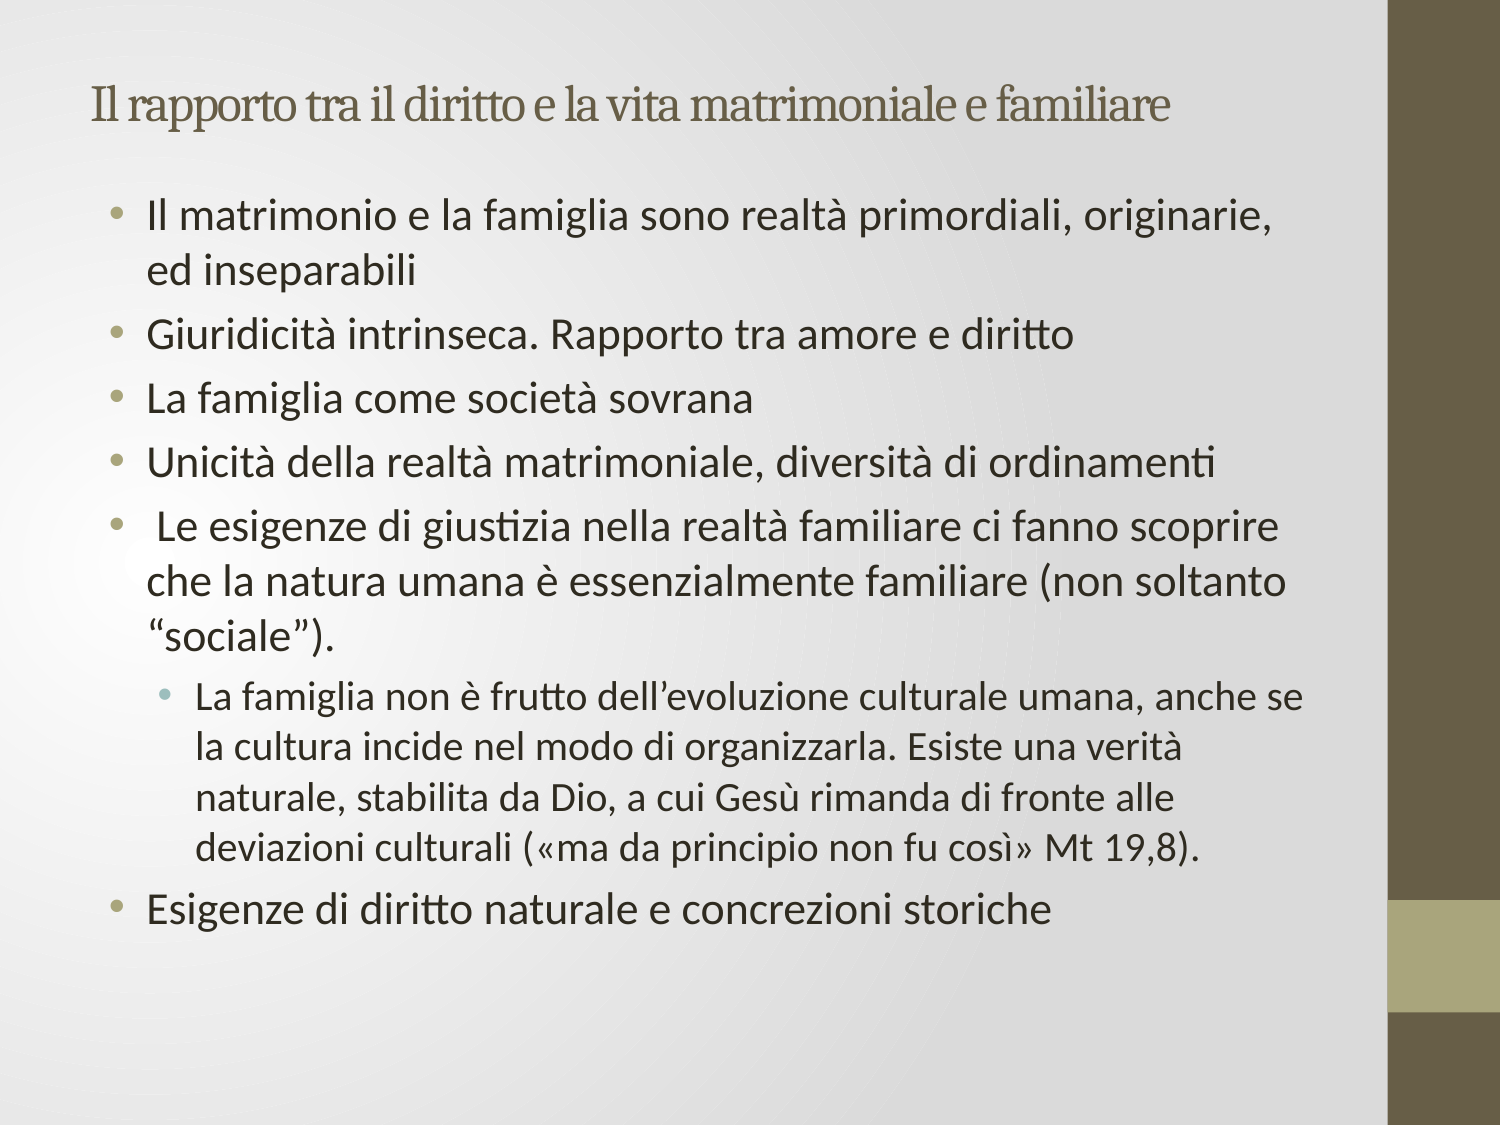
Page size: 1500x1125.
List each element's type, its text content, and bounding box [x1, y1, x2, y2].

title Il rapporto tra il diritto e la vita matrimoniale e familiare [75, 45, 1325, 157]
list Il matrimonio e la famiglia sono realtà primordiali, originarie, ed inseparabili Giuridicità intrinseca. Rapporto tra amore e diritto La famiglia come società sovrana Unicità della realtà matrimoniale, diversità di ordinamenti Le esigenze di giustizia nella realtà familiare ci fanno scoprire che la natura umana è essenzialmente familiare (non soltanto “sociale”). La famiglia non è frutto dell’evoluzione culturale umana, anche se la cultura incide nel modo di organizzarla. Esiste una verità naturale, stabilita da Dio, a cui Gesù rimanda di fronte alle deviazioni culturali («ma da principio non fu così» Mt 19,8). Esigenze di diritto naturale e concrezioni storiche [75, 177, 1325, 1050]
